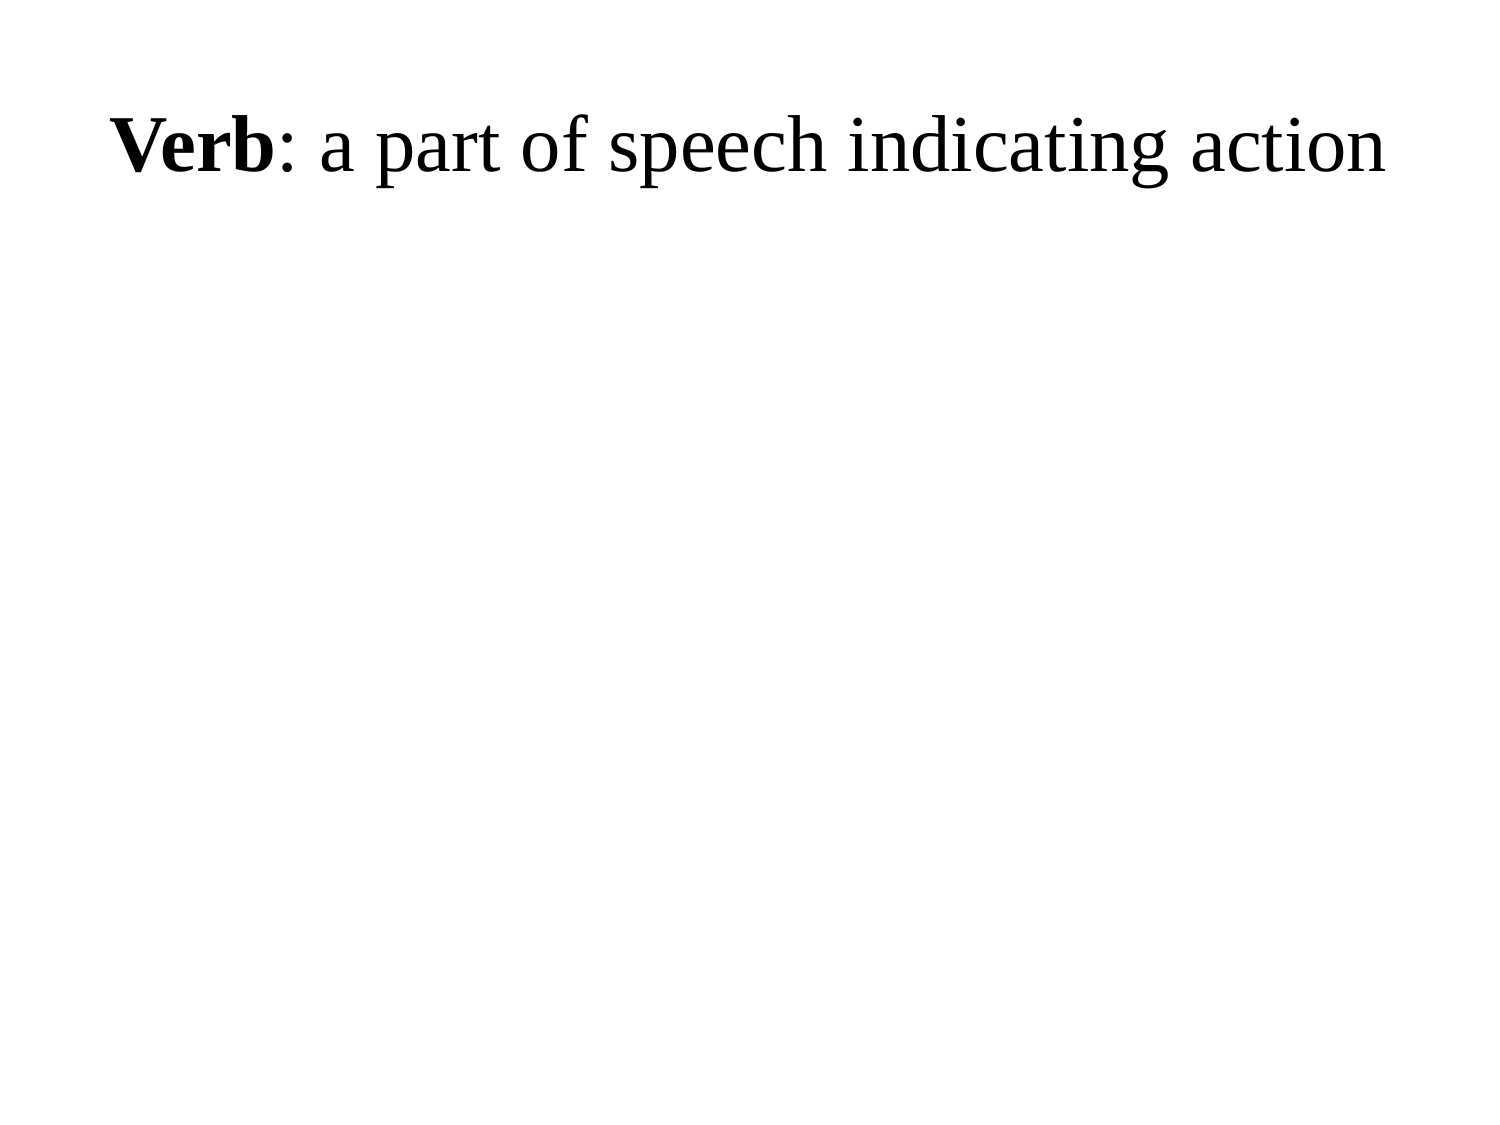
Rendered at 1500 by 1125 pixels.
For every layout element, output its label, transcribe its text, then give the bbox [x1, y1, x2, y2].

title Verb: a part of speech indicating action [75, 45, 1425, 233]
